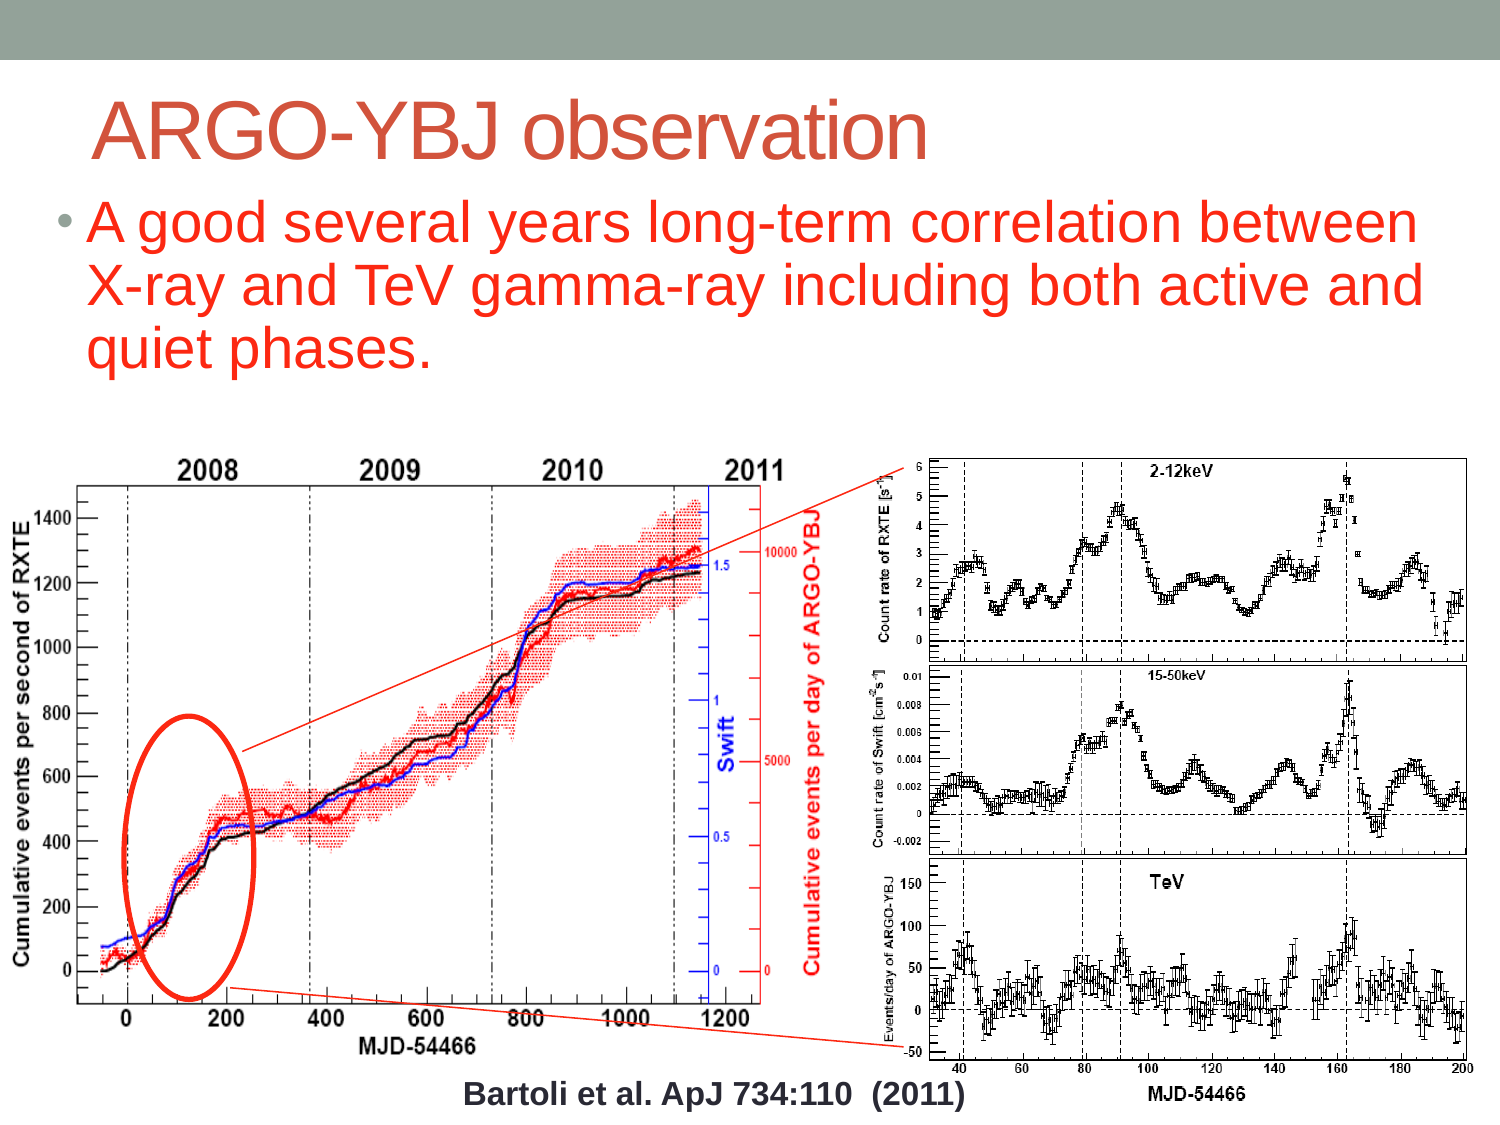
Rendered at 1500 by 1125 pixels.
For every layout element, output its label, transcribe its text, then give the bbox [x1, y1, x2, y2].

picture [0, 434, 845, 1083]
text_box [123, 439, 1500, 1125]
title ARGO-YBJ observation [76, 66, 1427, 184]
list A good several years long-term correlation between X-ray and TeV gamma-ray including both active and quiet phases. [40, 184, 1448, 410]
